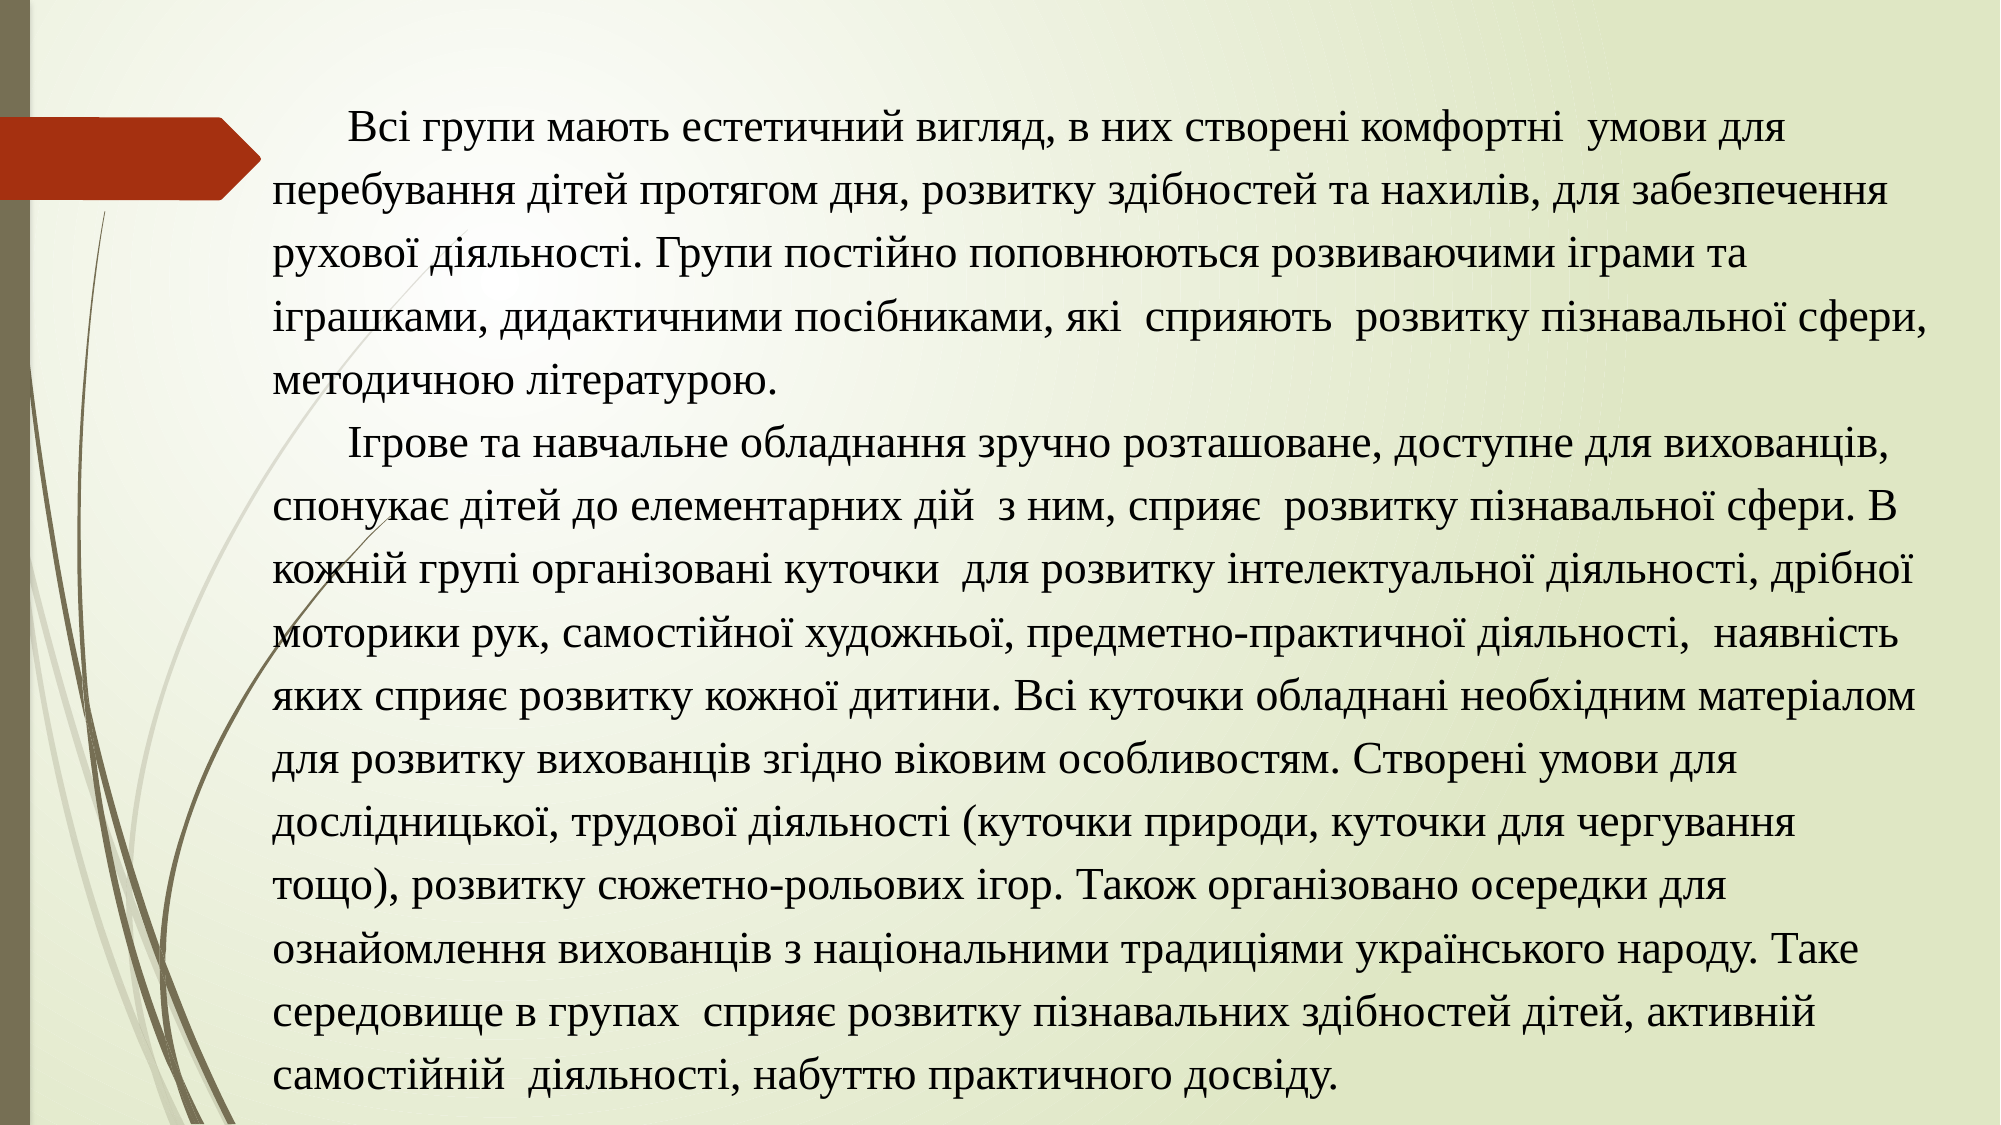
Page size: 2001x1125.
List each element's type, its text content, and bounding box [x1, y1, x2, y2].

text_box Всі групи мають естетичний вигляд, в них створені комфортні умови для перебування дітей протягом дня, розвитку здібностей та нахилів, для забезпечення рухової діяльності. Групи постійно поповнюються розвиваючими іграми та іграшками, дидактичними посібниками, які сприяють розвитку пізнавальної сфери, методичною літературою. Ігрове та навчальне обладнання зручно розташоване, доступне для вихованців, спонукає дітей до елементарних дій з ним, сприяє розвитку пізнавальної сфери. В кожній групі організовані куточки для розвитку інтелектуальної діяльності, дрібної моторики рук, самостійної художньої, предметно-практичної діяльності, наявність яких сприяє розвитку кожної дитини. Всі куточки обладнані необхідним матеріалом для розвитку вихованців згідно віковим особливостям. Створені умови для дослідницької, трудової діяльності (куточки природи, куточки для чергування тощо), розвитку сюжетно-рольових ігор. Також організовано осередки для ознайомлення вихованців з національними традиціями українського народу. Таке середовище в групах сприяє розвитку пізнавальних здібностей дітей, активній самостійній діяльності, набуттю практичного досвіду. [257, 80, 1946, 1106]
